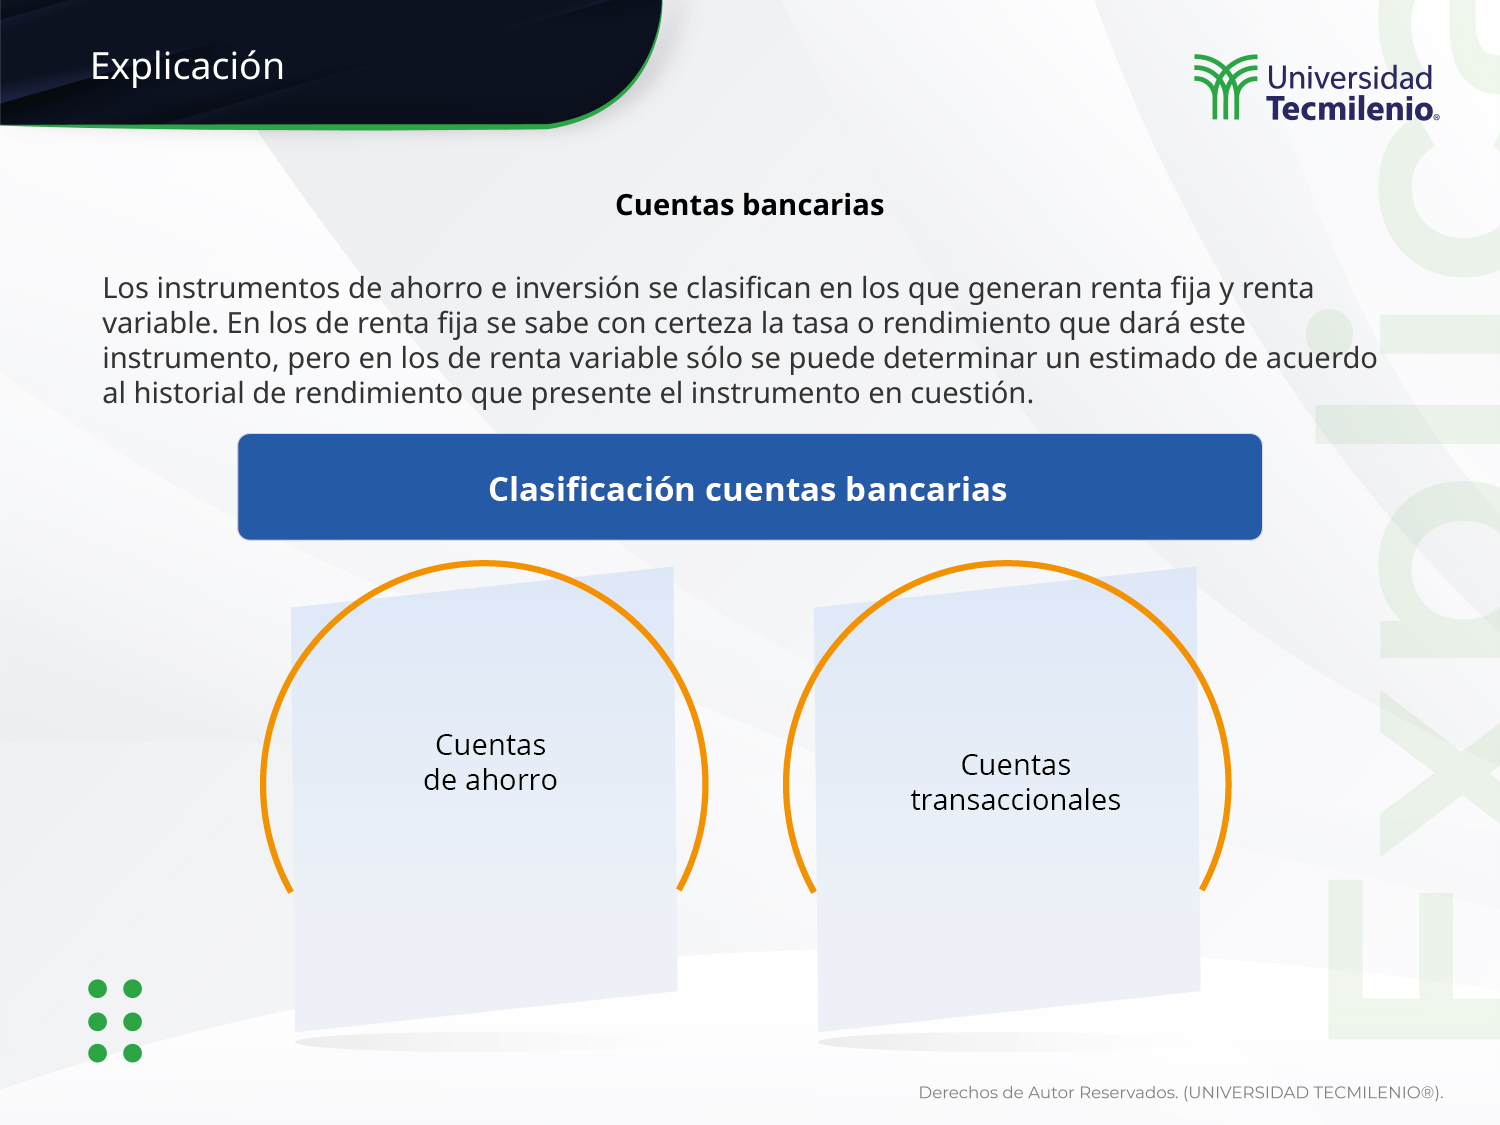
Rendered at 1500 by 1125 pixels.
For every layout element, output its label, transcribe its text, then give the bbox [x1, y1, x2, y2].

text_box Los instrumentos de ahorro e inversión se clasifican en los que generan renta fija y renta variable. En los de renta fija se sabe con certeza la tasa o rendimiento que dará este instrumento, pero en los de renta variable sólo se puede determinar un estimado de acuerdo al historial de rendimiento que presente el instrumento en cuestión. [87, 262, 1413, 413]
text_box Cuentas bancarias [87, 178, 1413, 238]
text_box Explicación [75, 34, 425, 140]
picture [0, 0, 1500, 1125]
